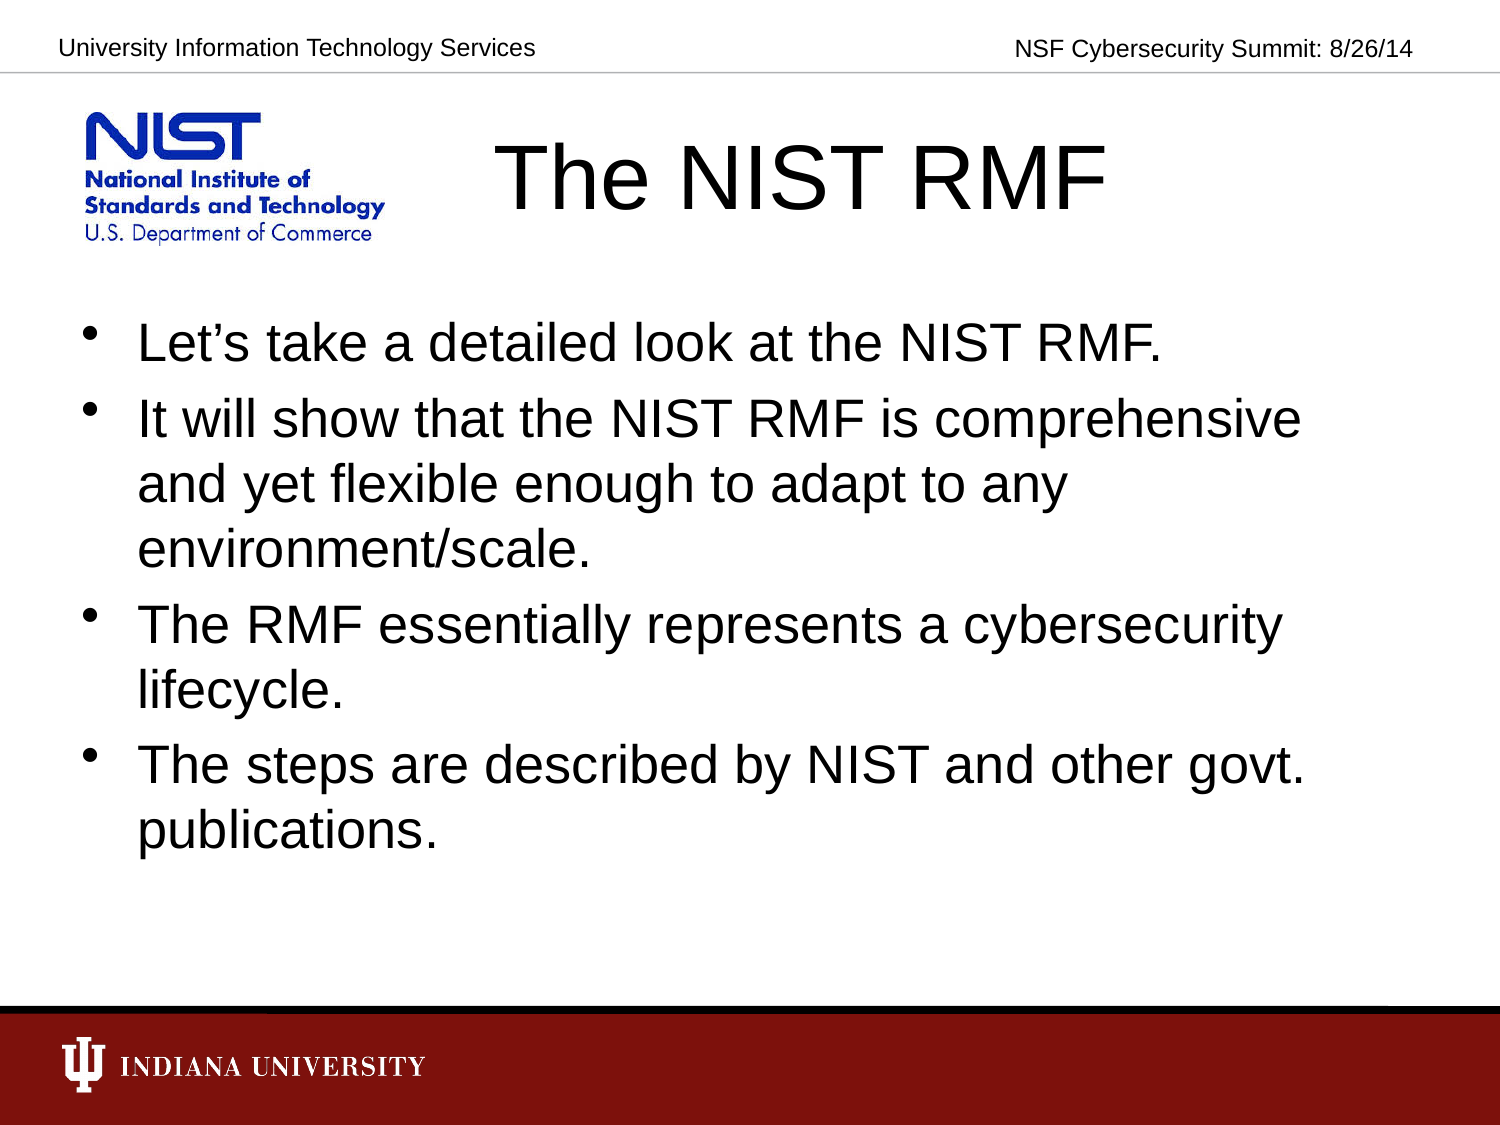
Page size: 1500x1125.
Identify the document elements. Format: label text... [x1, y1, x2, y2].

title The NIST RMF [269, 79, 1335, 267]
list Let’s take a detailed look at the NIST RMF. It will show that the NIST RMF is comprehensive and yet flexible enough to adapt to any environment/scale. The RMF essentially represents a cybersecurity lifecycle. The steps are described by NIST and other govt. publications. [66, 299, 1388, 963]
picture [85, 112, 385, 247]
picture [62, 1037, 425, 1098]
